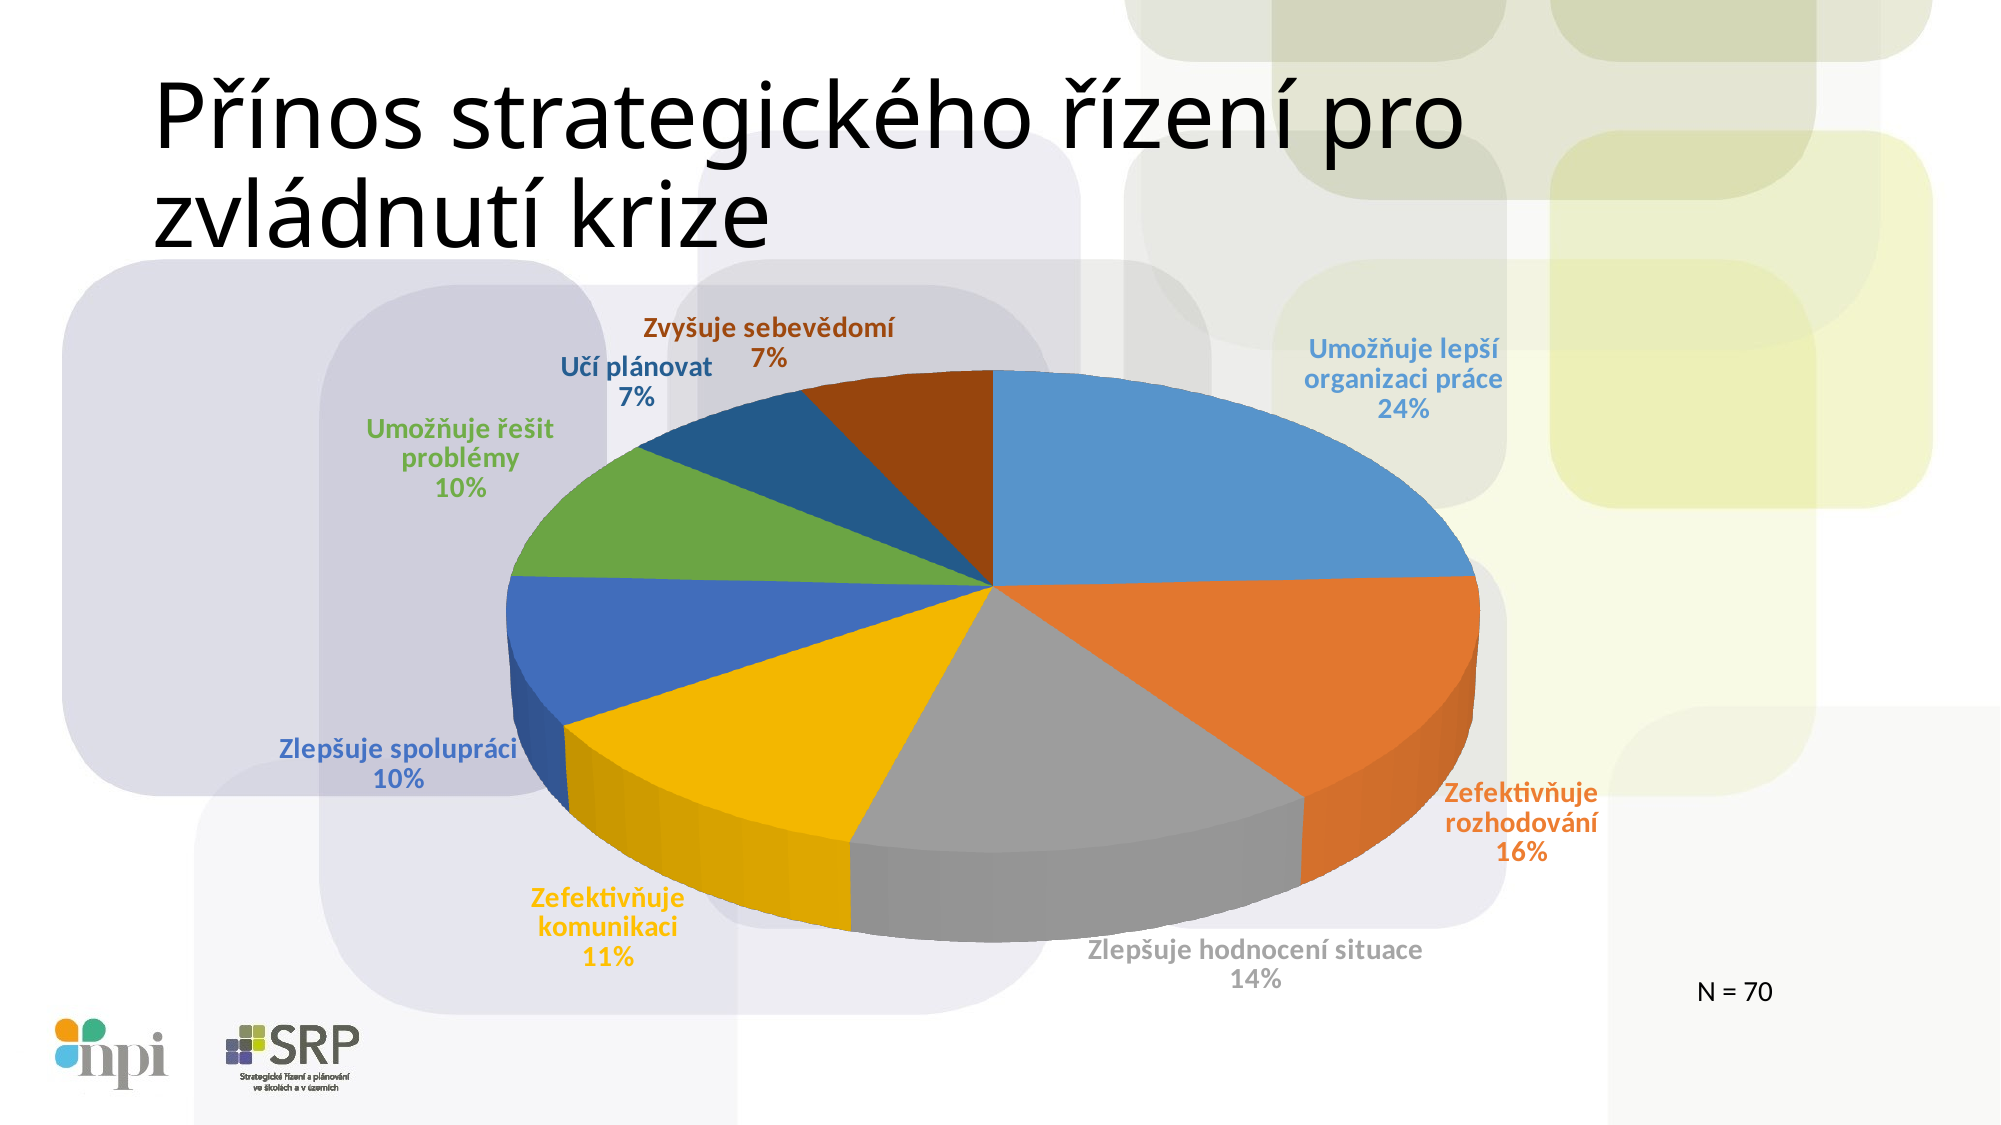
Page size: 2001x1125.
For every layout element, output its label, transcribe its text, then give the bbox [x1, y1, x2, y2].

title Přínos strategického řízení pro zvládnutí krize [137, 59, 1863, 278]
chart [137, 299, 1863, 1014]
picture [0, 0, 2001, 1125]
